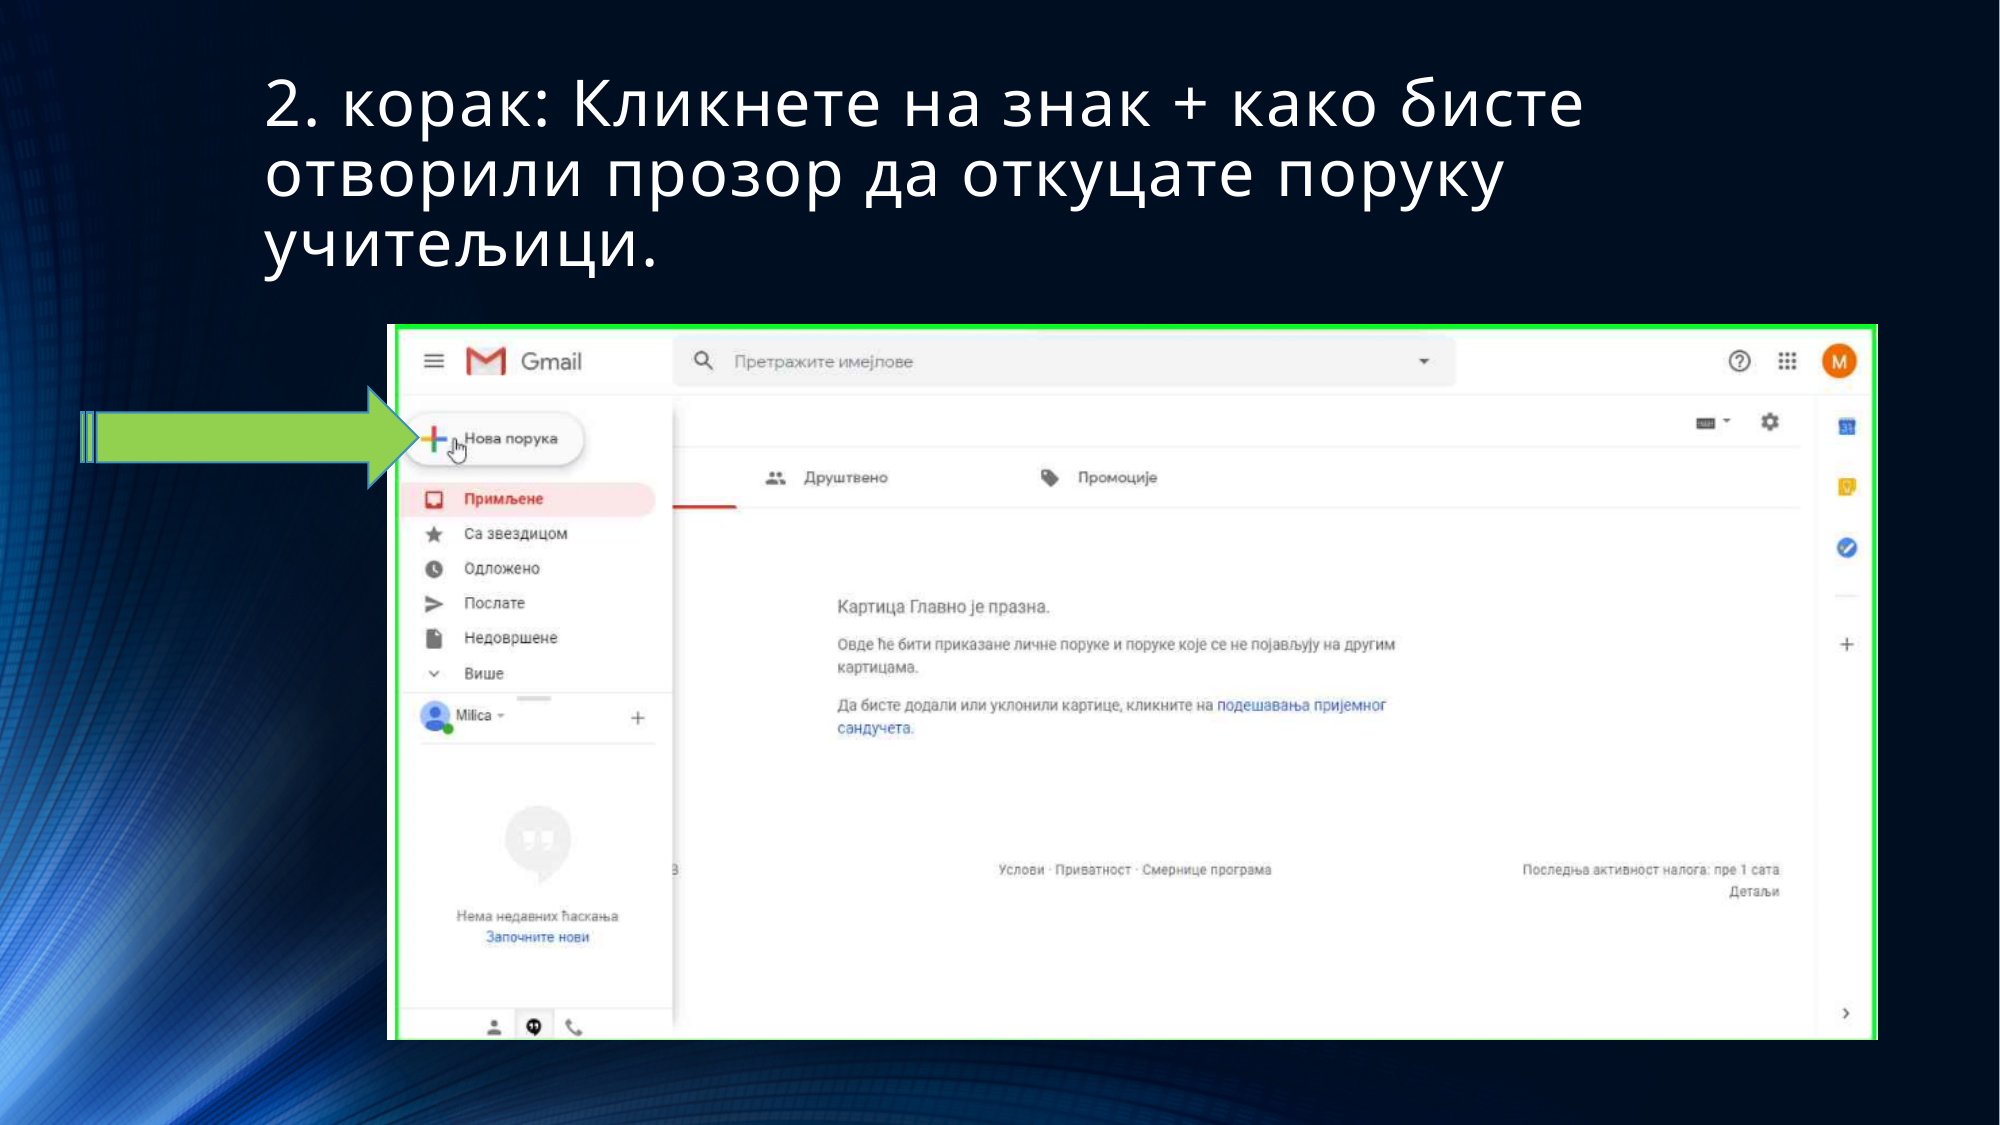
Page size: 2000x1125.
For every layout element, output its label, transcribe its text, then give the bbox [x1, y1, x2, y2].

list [387, 324, 1878, 1040]
title 2. корак: Кликнете на знак + како бисте отворили прозор да откуцате поруку учитељици. [249, 62, 1750, 288]
picture [0, 0, 2000, 1125]
text_box [95, 385, 387, 490]
text_box [80, 411, 85, 463]
text_box [86, 411, 94, 463]
